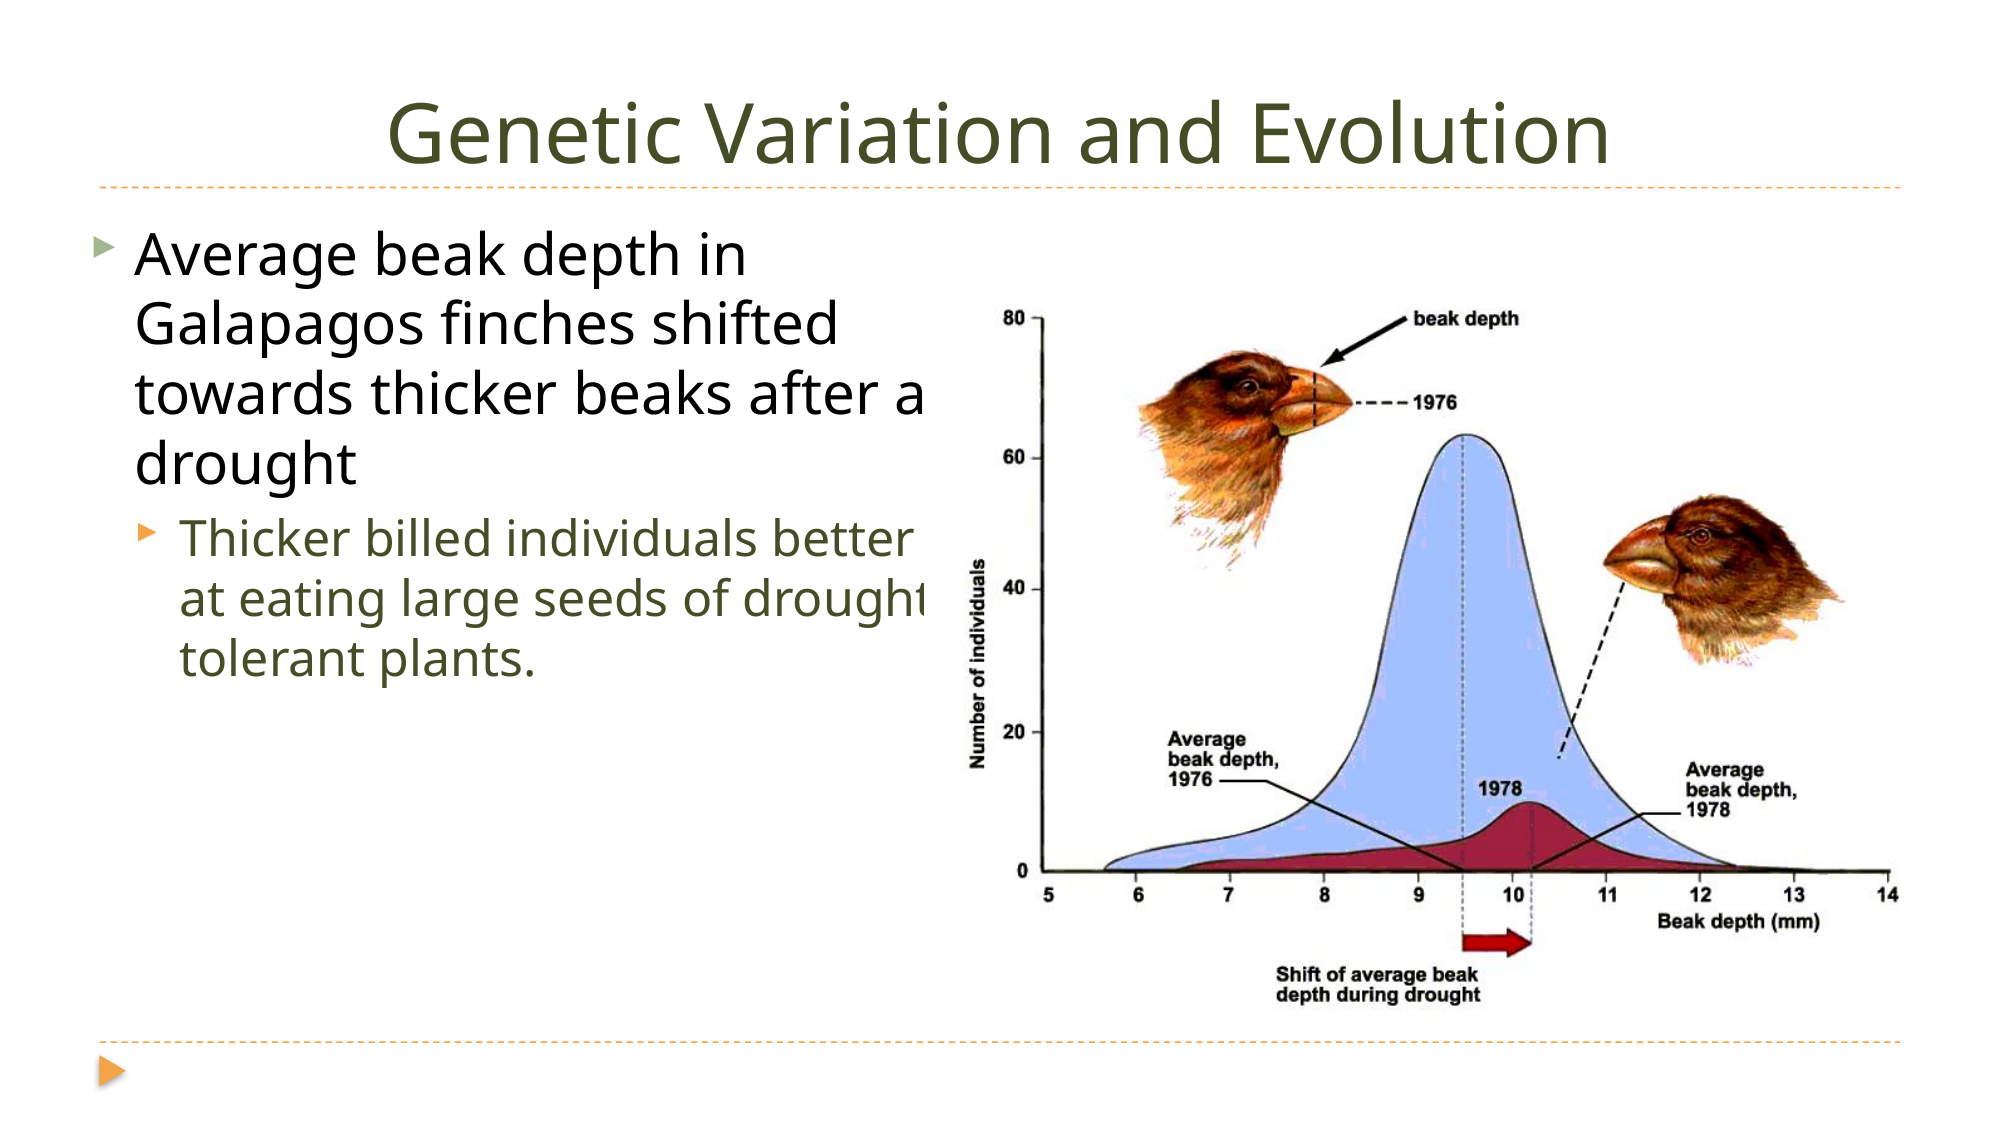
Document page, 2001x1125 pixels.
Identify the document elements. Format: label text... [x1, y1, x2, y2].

title Genetic Variation and Evolution [99, 24, 1900, 188]
picture [924, 267, 1930, 1023]
list Average beak depth in Galapagos finches shifted towards thicker beaks after a drought Thicker billed individuals better at eating large seeds of drought tolerant plants. [75, 209, 950, 1020]
